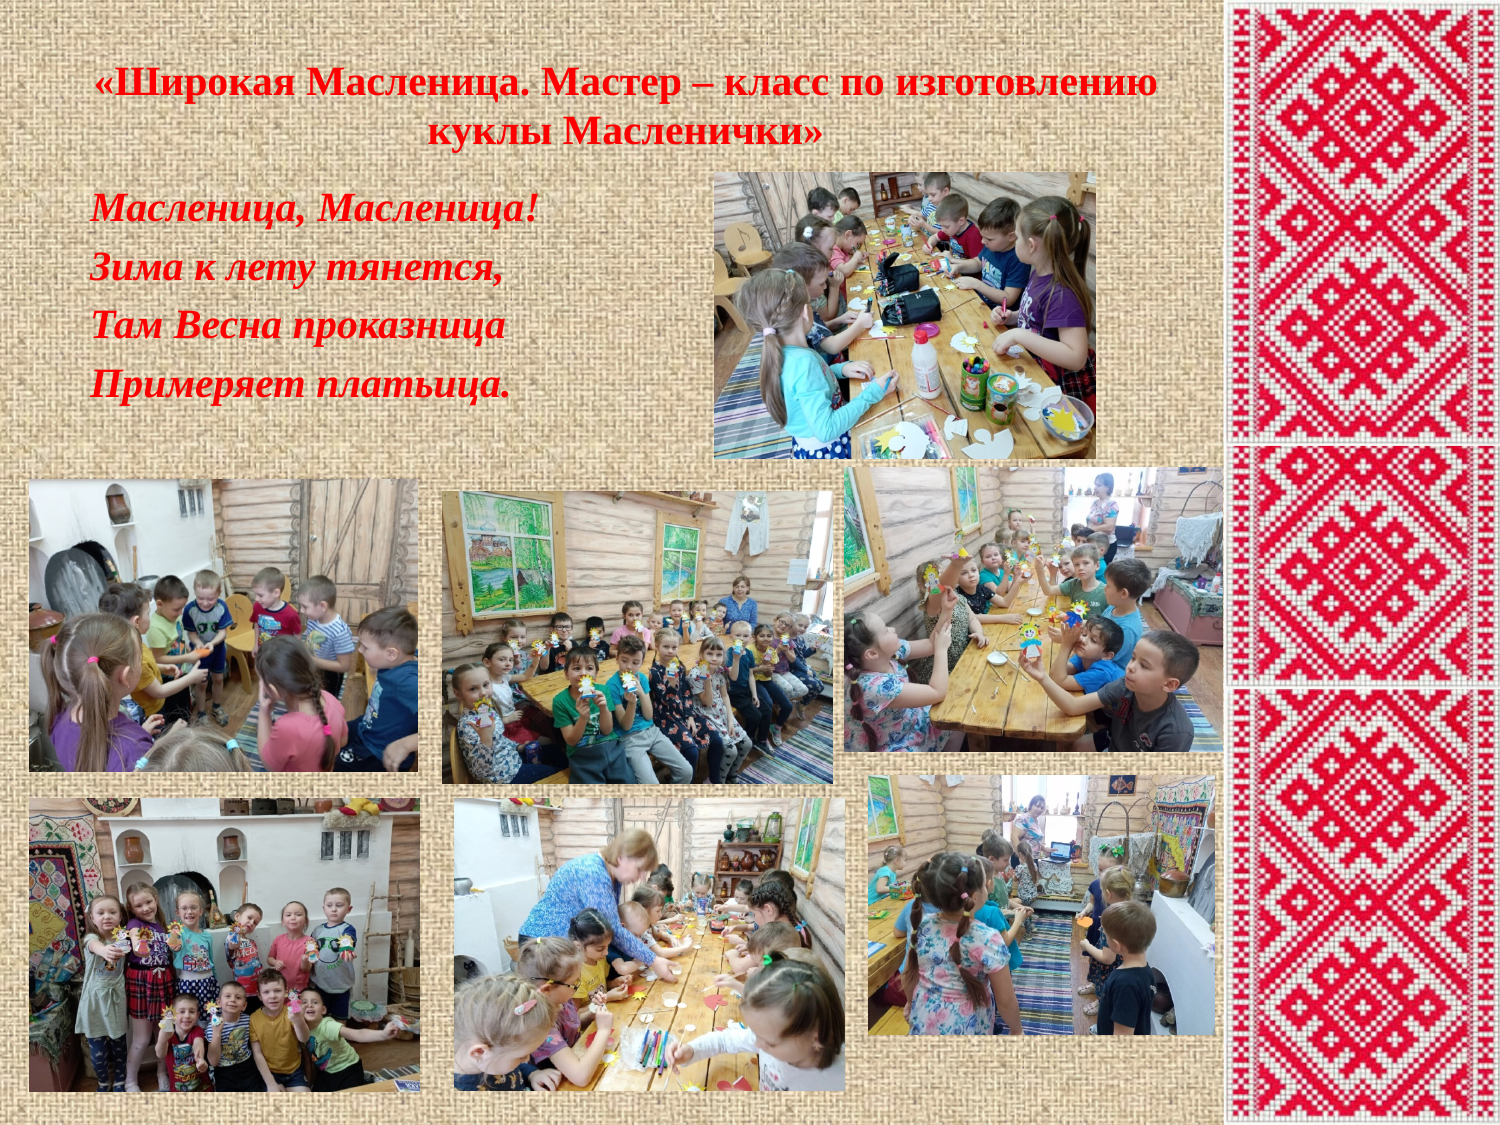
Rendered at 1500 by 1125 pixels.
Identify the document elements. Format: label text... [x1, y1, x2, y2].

picture [867, 689, 1500, 1124]
picture [442, 491, 833, 785]
picture [29, 798, 420, 1093]
picture [454, 798, 845, 1092]
list Масленица, Масленица! Зима к лету тянется, Там Весна проказница Примеряет платьица. [75, 172, 569, 445]
picture [844, 0, 1500, 752]
title «Широкая Масленица. Мастер – класс по изготовлению куклы Масленички» [41, 30, 1211, 161]
picture [714, 172, 1096, 460]
picture [29, 479, 419, 773]
